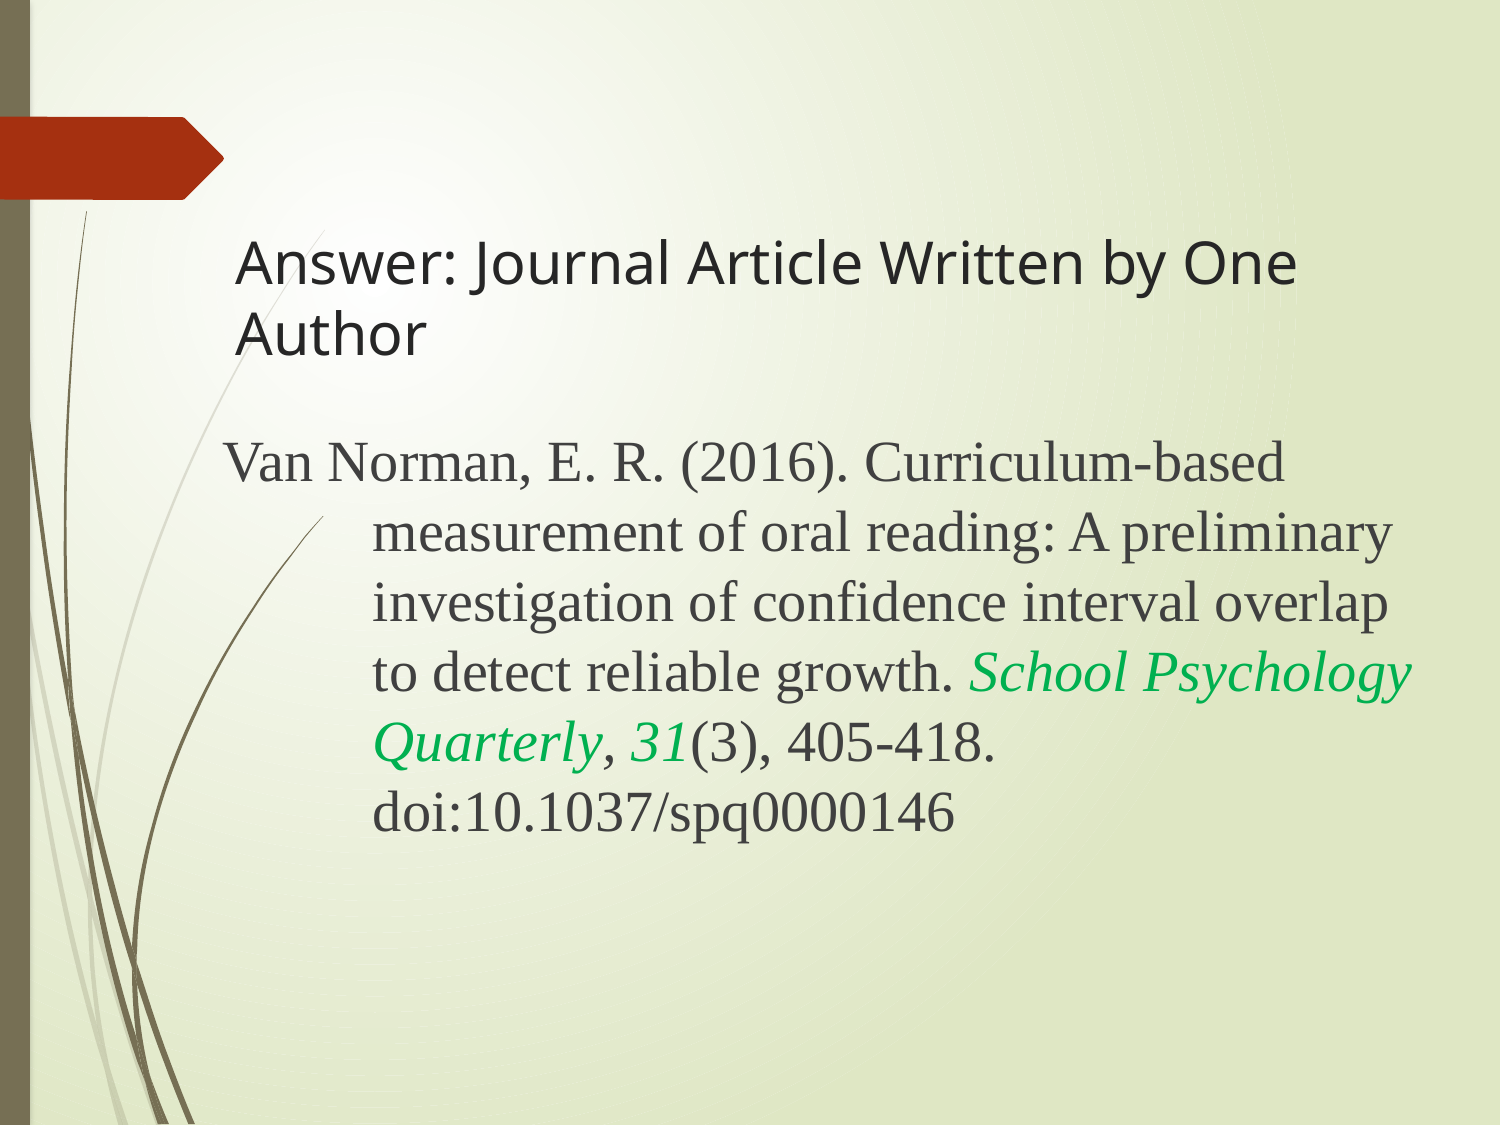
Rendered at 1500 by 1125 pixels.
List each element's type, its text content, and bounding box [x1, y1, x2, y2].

list Van Norman, E. R. (2016). Curriculum-based measurement of oral reading: A preliminary investigation of confidence interval overlap to detect reliable growth. School Psychology Quarterly, 31(3), 405-418. doi:10.1037/spq0000146 [207, 415, 1436, 1035]
title Answer: Journal Article Written by One Author [220, 217, 1475, 375]
